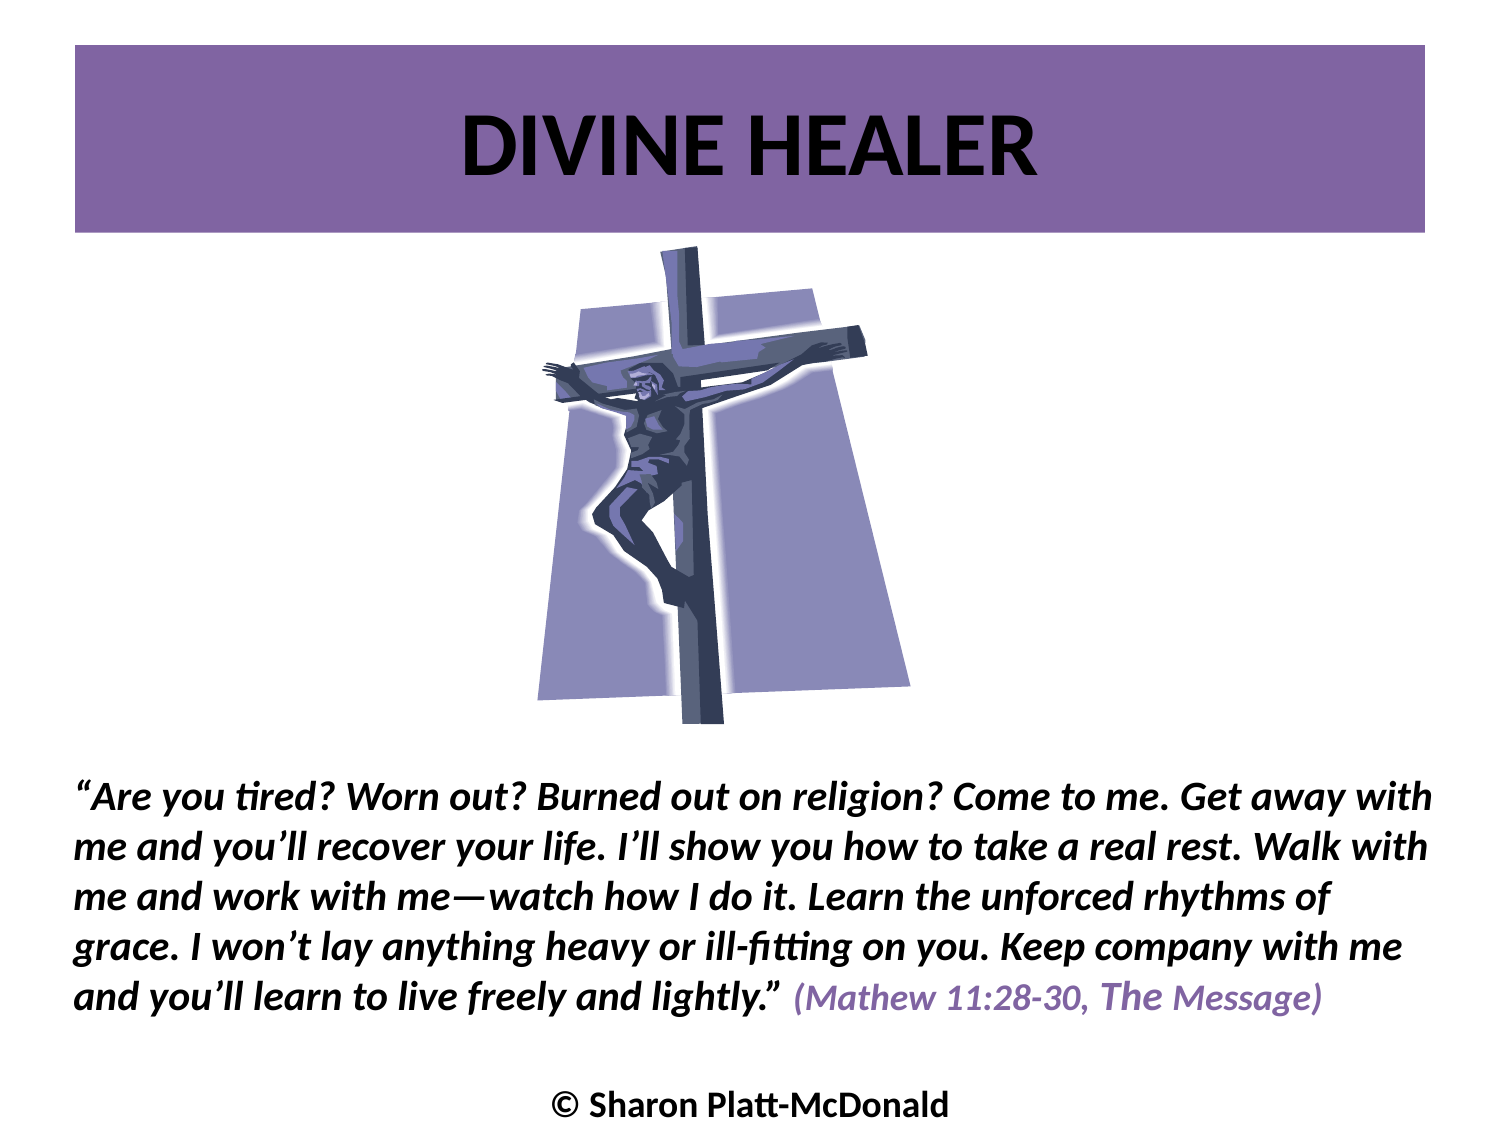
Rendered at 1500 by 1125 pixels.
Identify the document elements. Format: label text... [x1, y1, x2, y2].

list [537, 245, 911, 725]
text_box “Are you tired? Worn out? Burned out on religion? Come to me. Get away with me and you’ll recover your life. I’ll show you how to take a real rest. Walk with me and work with me—watch how I do it. Learn the unforced rhythms of grace. I won’t lay anything heavy or ill-fitting on you. Keep company with me and you’ll learn to live freely and lightly.” (Mathew 11:28-30, The Message) [966, 761, 1453, 1027]
text_box © Sharon Platt-McDonald [534, 532, 966, 1125]
title DIVINE HEALER [75, 45, 1425, 233]
text_box “Are you tired? Worn out? Burned out on religion? Come to me. Get away with me and you’ll recover your life. I’ll show you how to take a real rest. Walk with me and work with me—watch how I do it. Learn the unforced rhythms of grace. I won’t lay anything heavy or ill-fitting on you. Keep company with me and you’ll learn to live freely and lightly.” (Mathew 11:28-30, The Message) [58, 761, 534, 1027]
